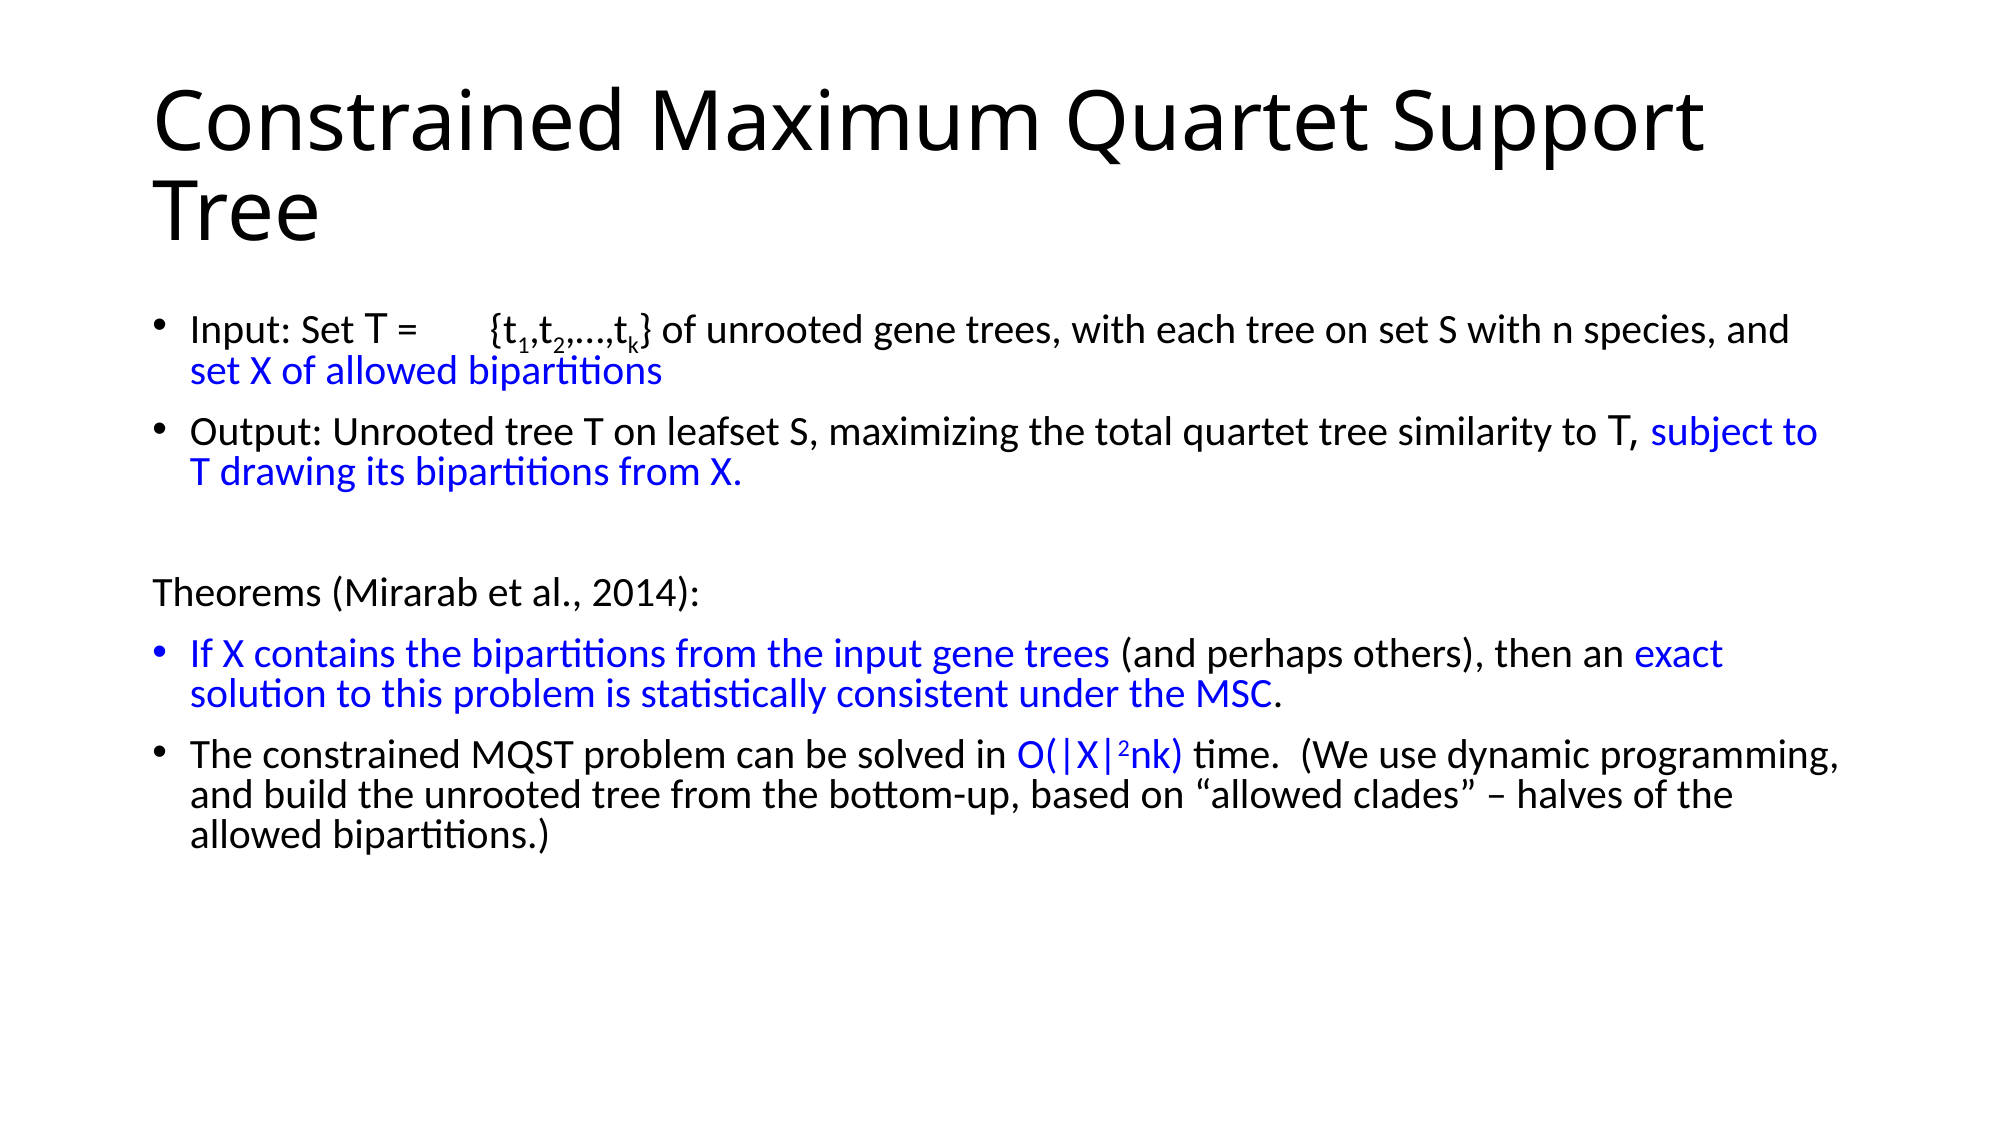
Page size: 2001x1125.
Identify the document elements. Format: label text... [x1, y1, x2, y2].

title Constrained Maximum Quartet Support Tree [137, 59, 1863, 278]
list Input: Set T = {t1,t2,…,tk} of unrooted gene trees, with each tree on set S with n species, and set X of allowed bipartitions Output: Unrooted tree T on leafset S, maximizing the total quartet tree similarity to T, subject to T drawing its bipartitions from X. Theorems (Mirarab et al., 2014): If X contains the bipartitions from the input gene trees (and perhaps others), then an exact solution to this problem is statistically consistent under the MSC. The constrained MQST problem can be solved in O(|X|2nk) time. (We use dynamic programming, and build the unrooted tree from the bottom-up, based on “allowed clades” – halves of the allowed bipartitions.) [137, 299, 1863, 1014]
